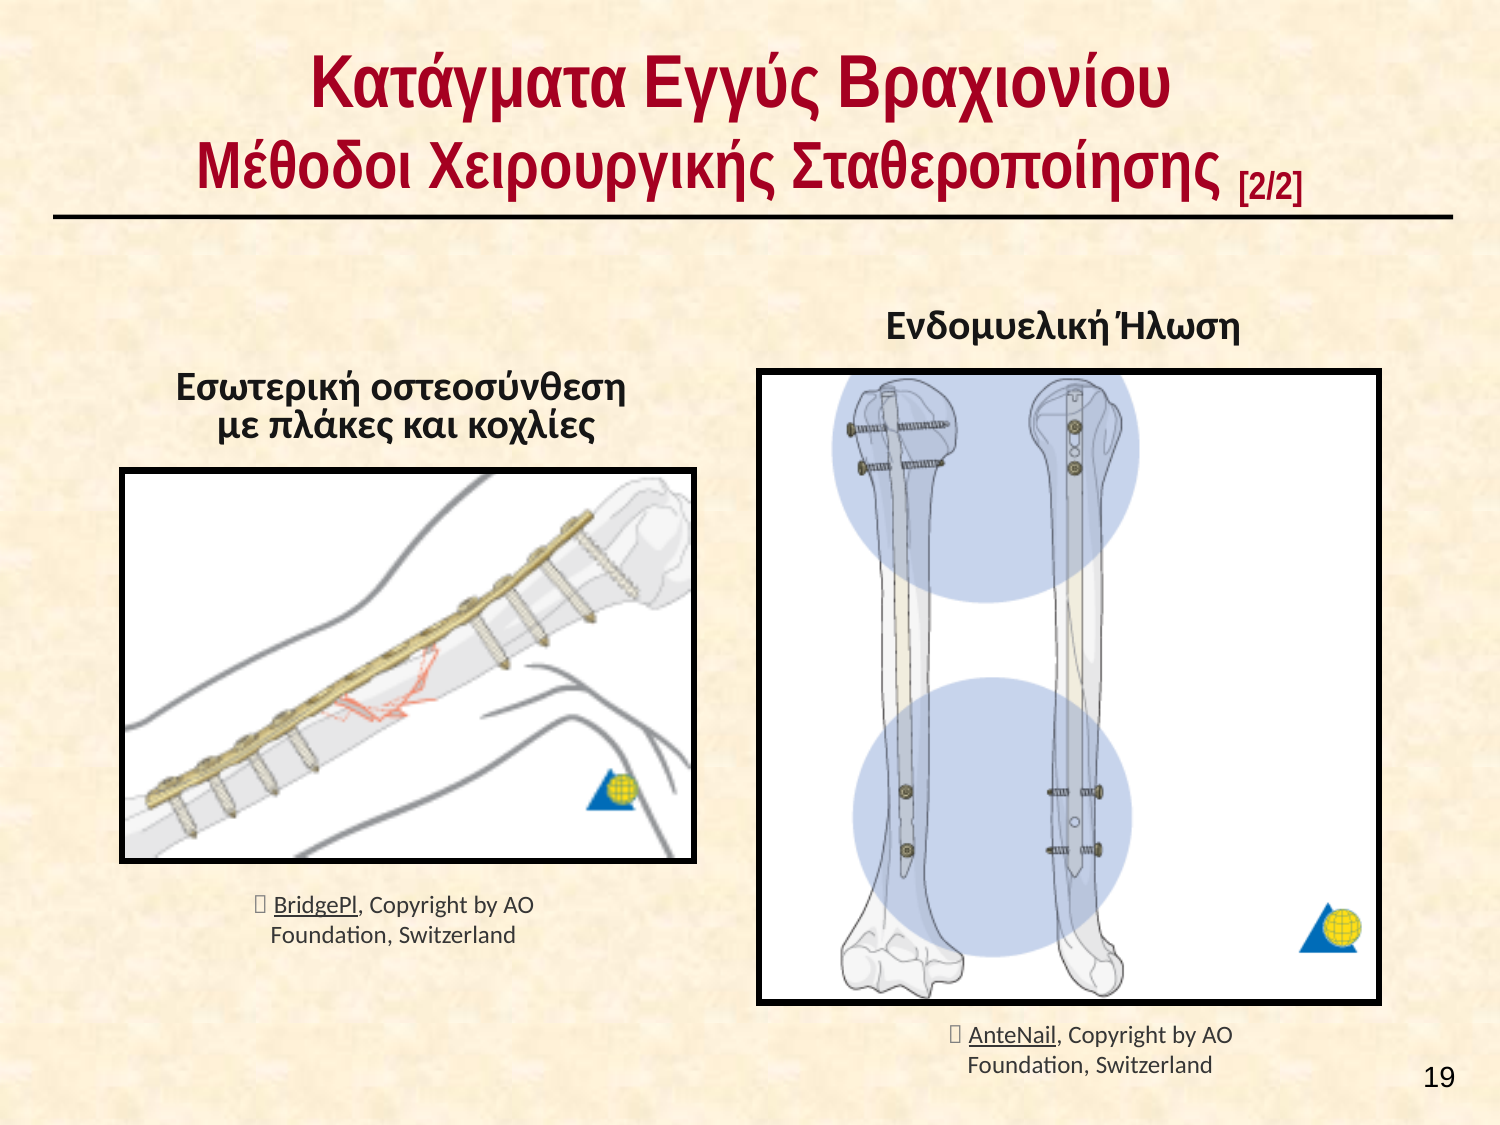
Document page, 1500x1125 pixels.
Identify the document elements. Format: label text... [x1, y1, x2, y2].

picture [0, 0, 1500, 1125]
text_box  AnteNail, Copyright by AO Foundation, Switzerland [891, 1011, 1290, 1086]
text_box Εσωτερική οστεοσύνθεση με πλάκες και κοχλίες [160, 373, 652, 451]
slide_number 18 [1375, 1022, 1471, 1102]
title Κατάγματα Εγγύς Βραχιονίου Μέθοδοι Χειρουργικής Σταθεροποίησης [2/2] [74, 30, 1426, 209]
text_box Ενδομυελική Ήλωση [870, 290, 1257, 356]
text_box  BridgePl, Copyright by AO Foundation, Switzerland [194, 881, 593, 956]
